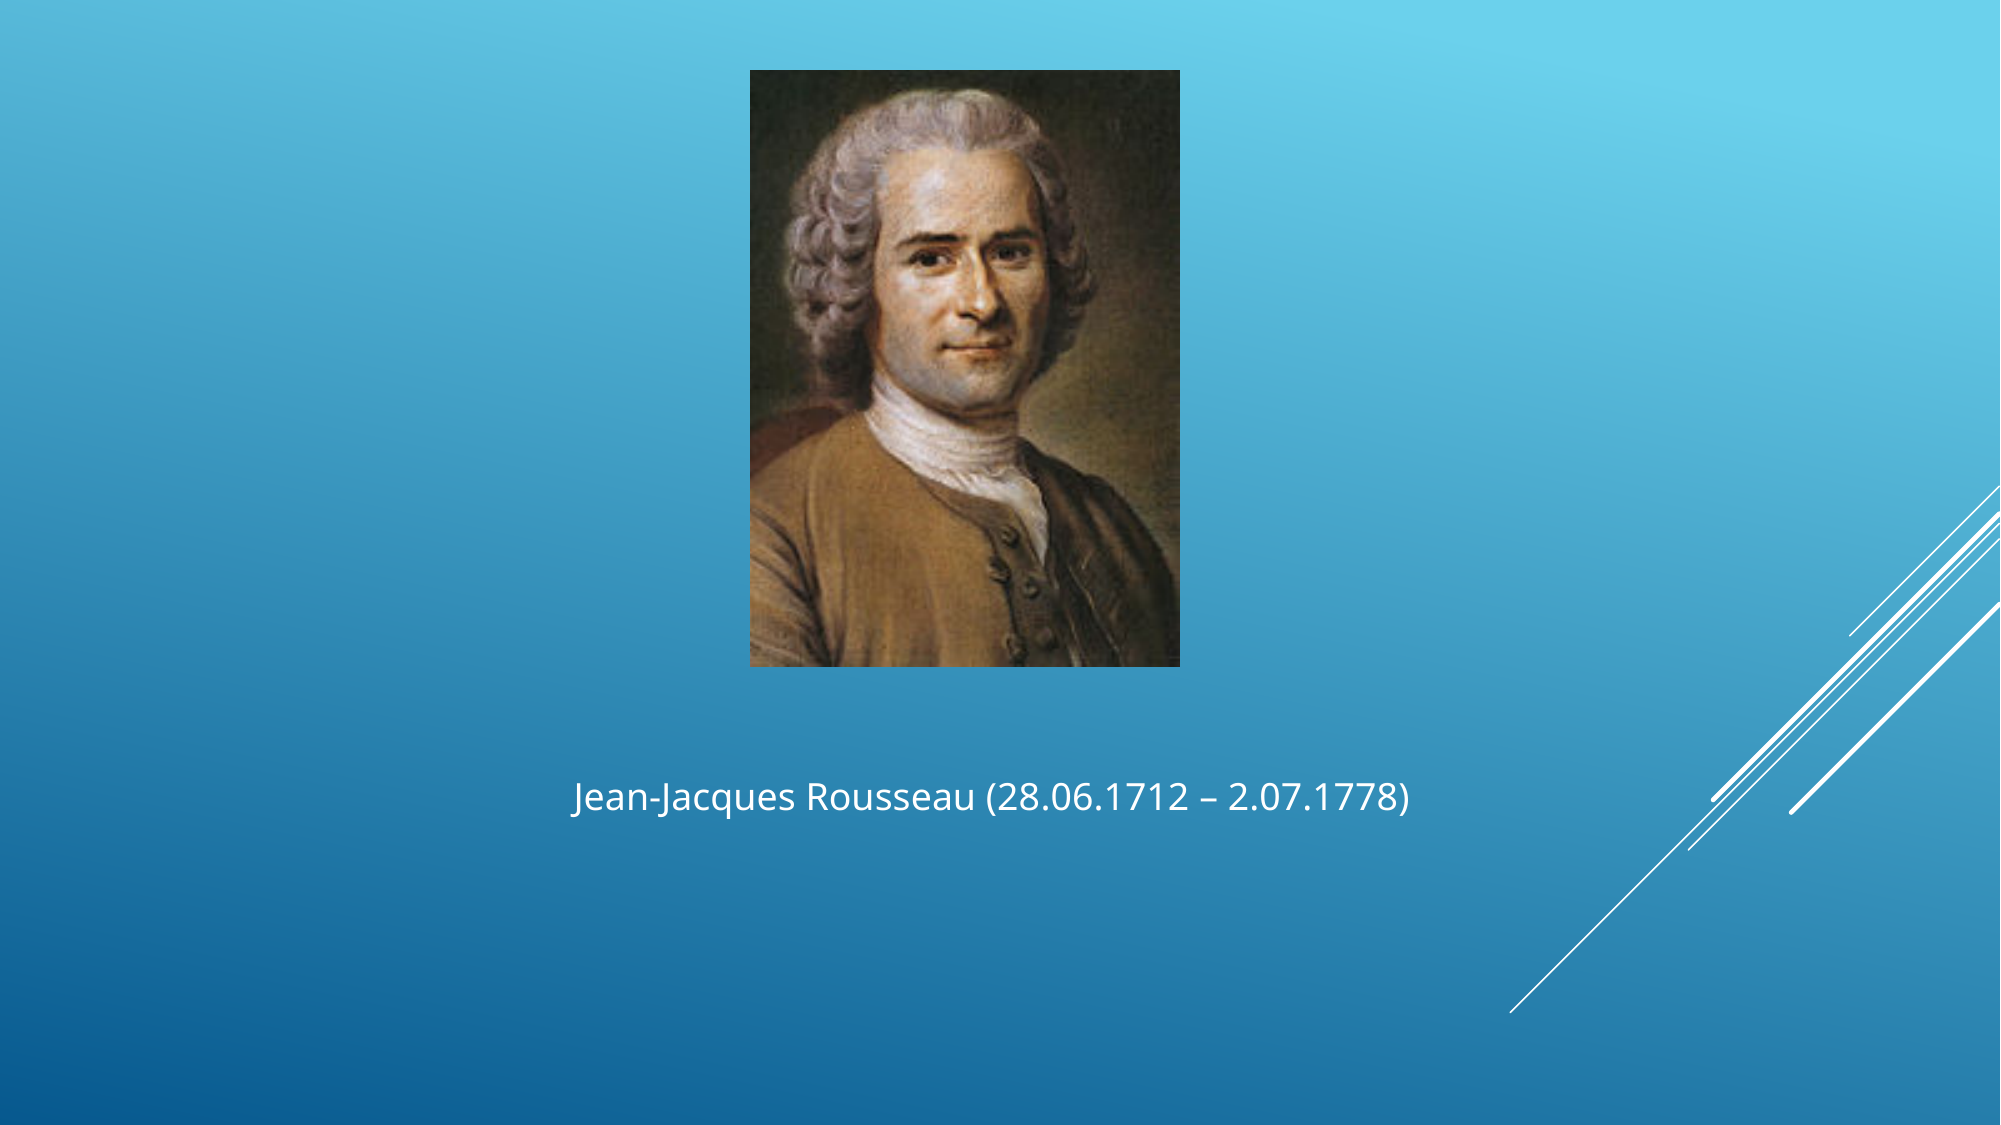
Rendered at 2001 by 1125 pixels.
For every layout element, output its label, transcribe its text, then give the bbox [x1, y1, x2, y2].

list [749, 69, 1180, 667]
text_box Jean-Jacques Rousseau (28.06.1712 – 2.07.1778) [310, 765, 1673, 826]
